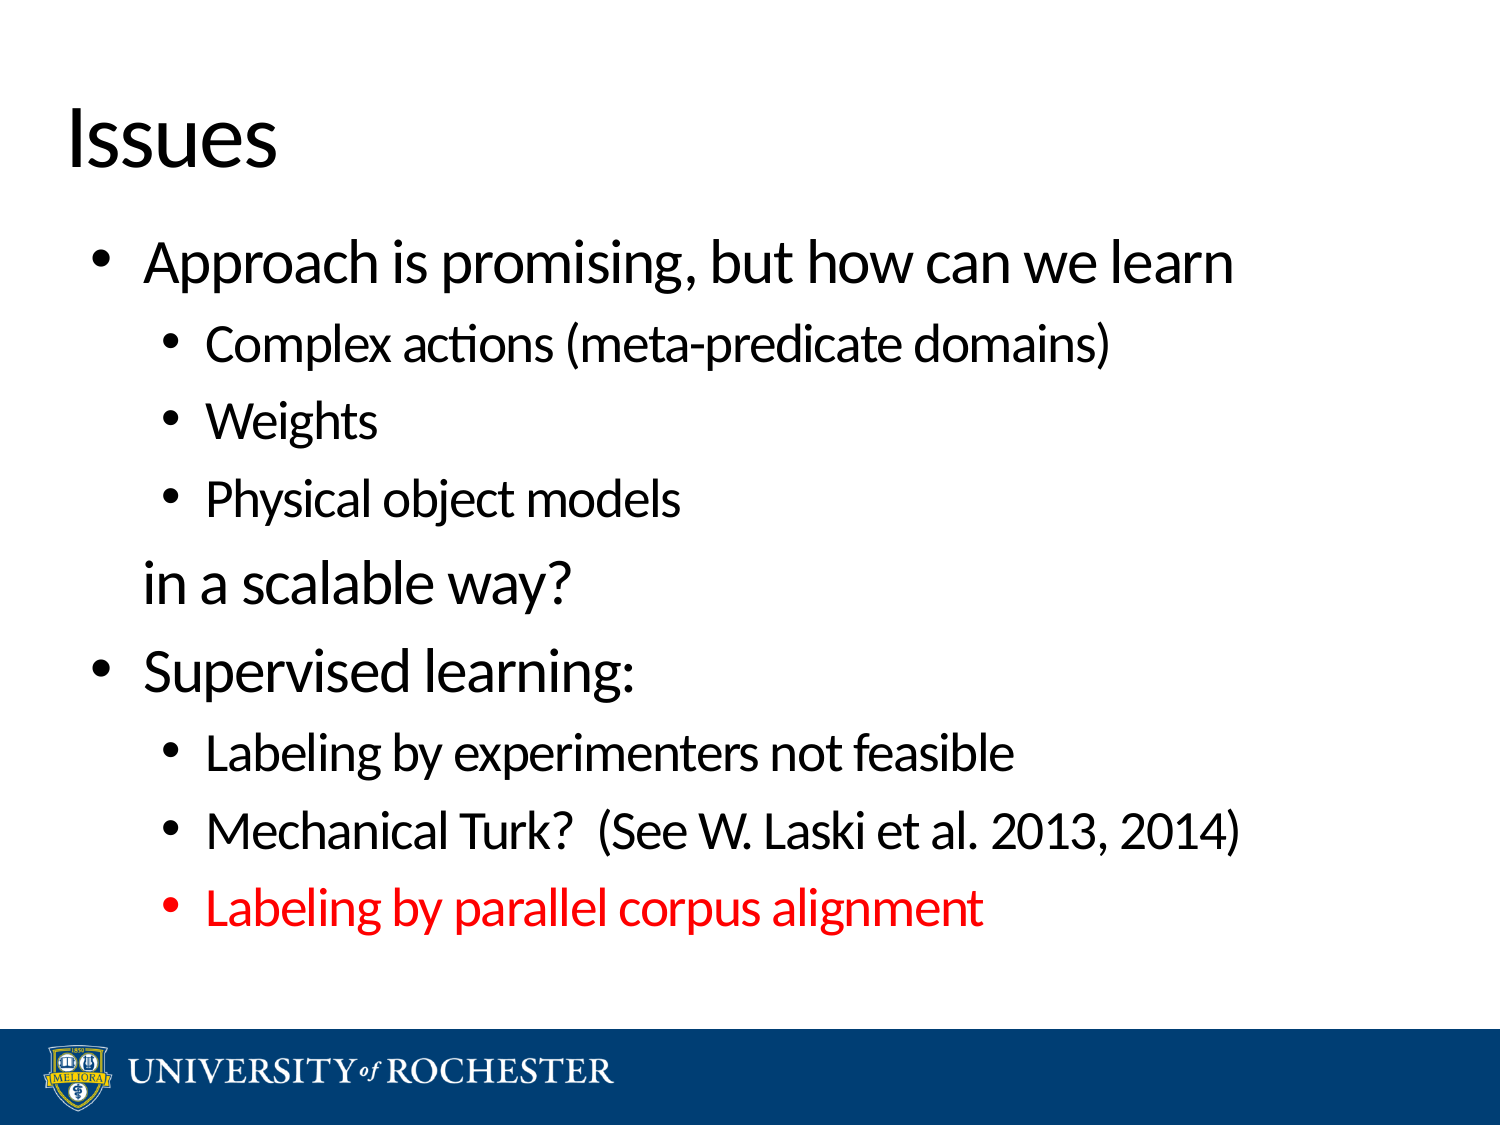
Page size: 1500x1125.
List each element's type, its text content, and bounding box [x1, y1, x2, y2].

picture [0, 1029, 1500, 1125]
list Approach is promising, but how can we learn Complex actions (meta-predicate domains) Weights Physical object models in a scalable way? Supervised learning: Labeling by experimenters not feasible Mechanical Turk? (See W. Laski et al. 2013, 2014) Labeling by parallel corpus alignment [74, 212, 1463, 951]
title Issues [49, 37, 1438, 226]
